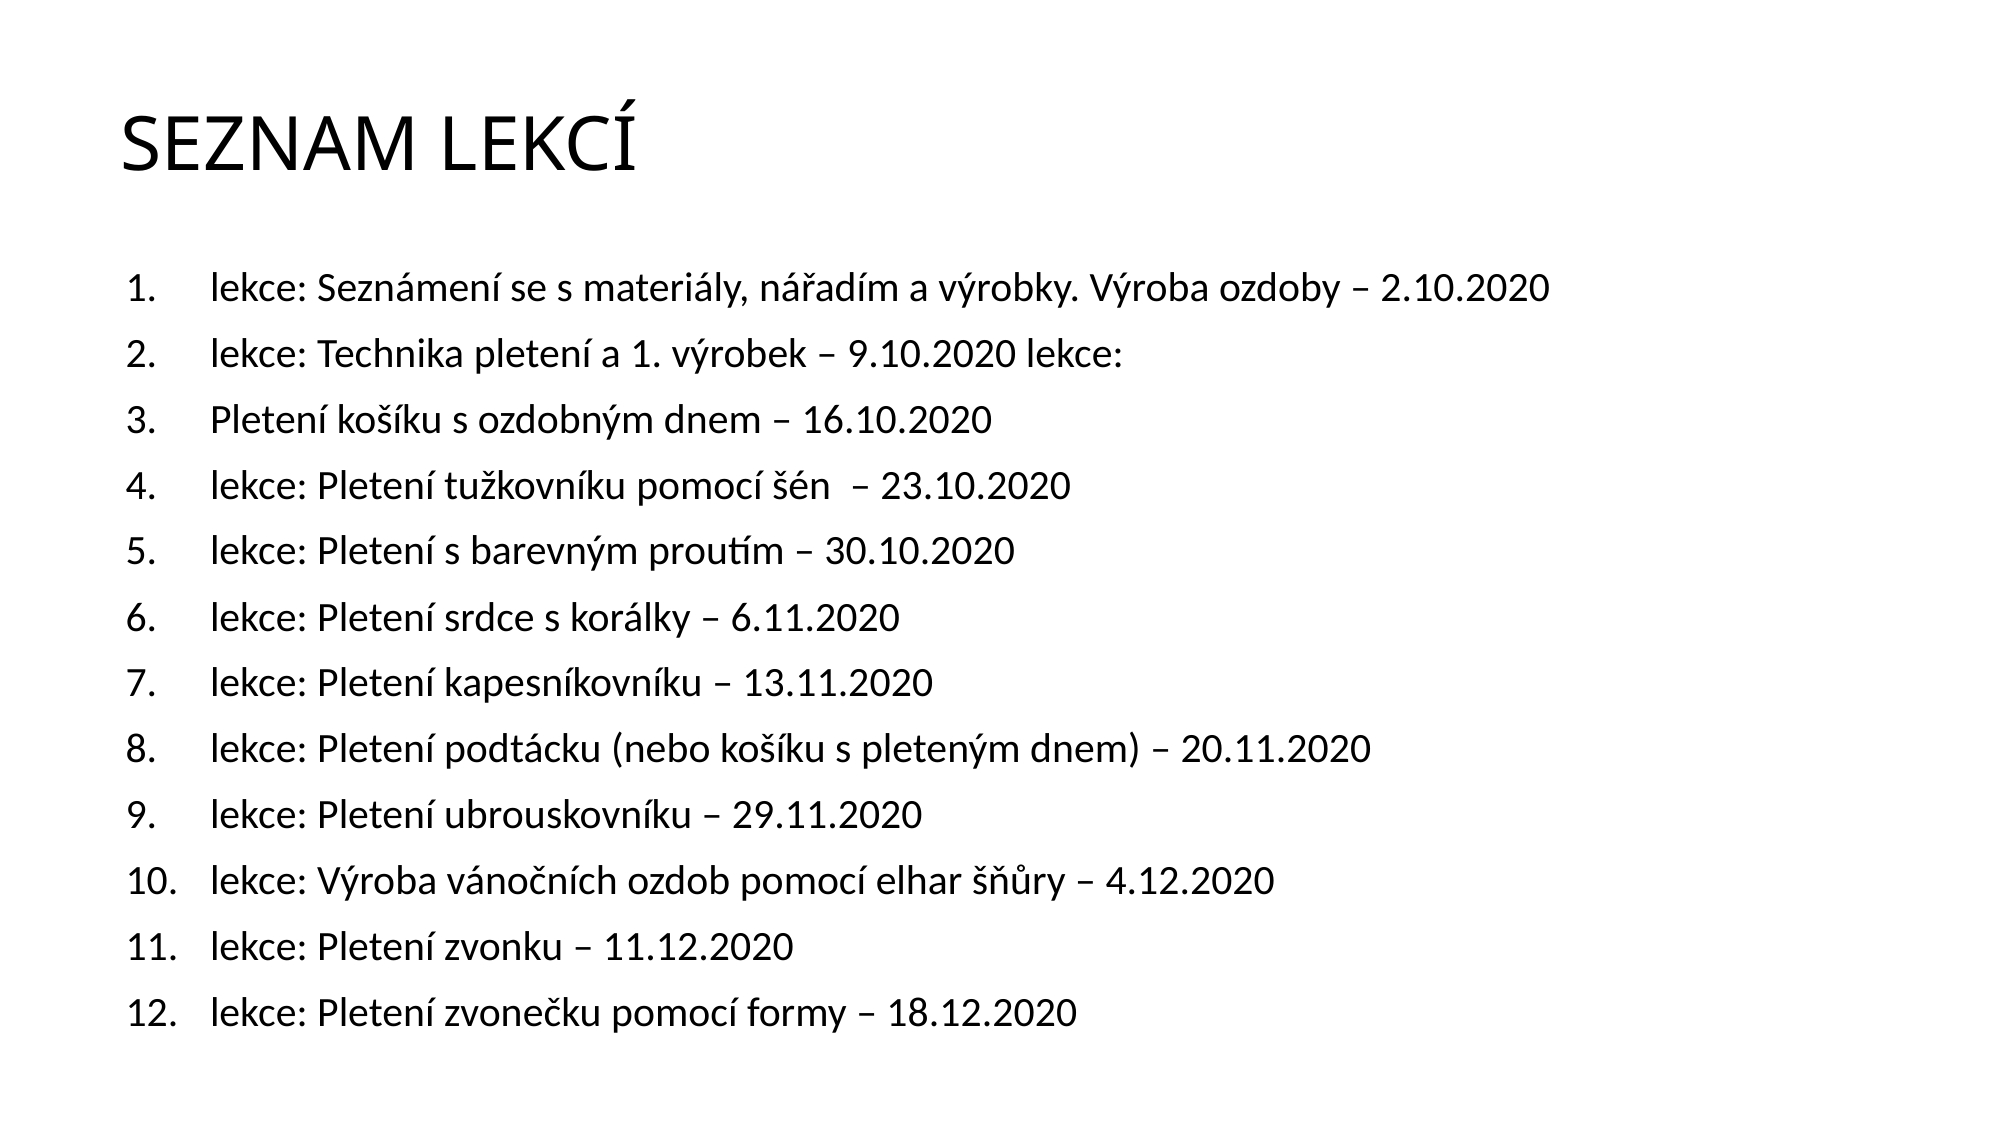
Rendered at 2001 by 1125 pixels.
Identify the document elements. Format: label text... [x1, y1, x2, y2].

list lekce: Seznámení se s materiály, nářadím a výrobky. Výroba ozdoby – 2.10.2020 lekce: Technika pletení a 1. výrobek – 9.10.2020 lekce: Pletení košíku s ozdobným dnem – 16.10.2020 lekce: Pletení tužkovníku pomocí šén – 23.10.2020 lekce: Pletení s barevným proutím – 30.10.2020 lekce: Pletení srdce s korálky – 6.11.2020 lekce: Pletení kapesníkovníku – 13.11.2020 lekce: Pletení podtácku (nebo košíku s pleteným dnem) – 20.11.2020 lekce: Pletení ubrouskovníku – 29.11.2020 lekce: Výroba vánočních ozdob pomocí elhar šňůry – 4.12.2020 lekce: Pletení zvonku – 11.12.2020 lekce: Pletení zvonečku pomocí formy – 18.12.2020 [110, 258, 1900, 980]
title SEZNAM LEKCÍ [105, 52, 1895, 240]
